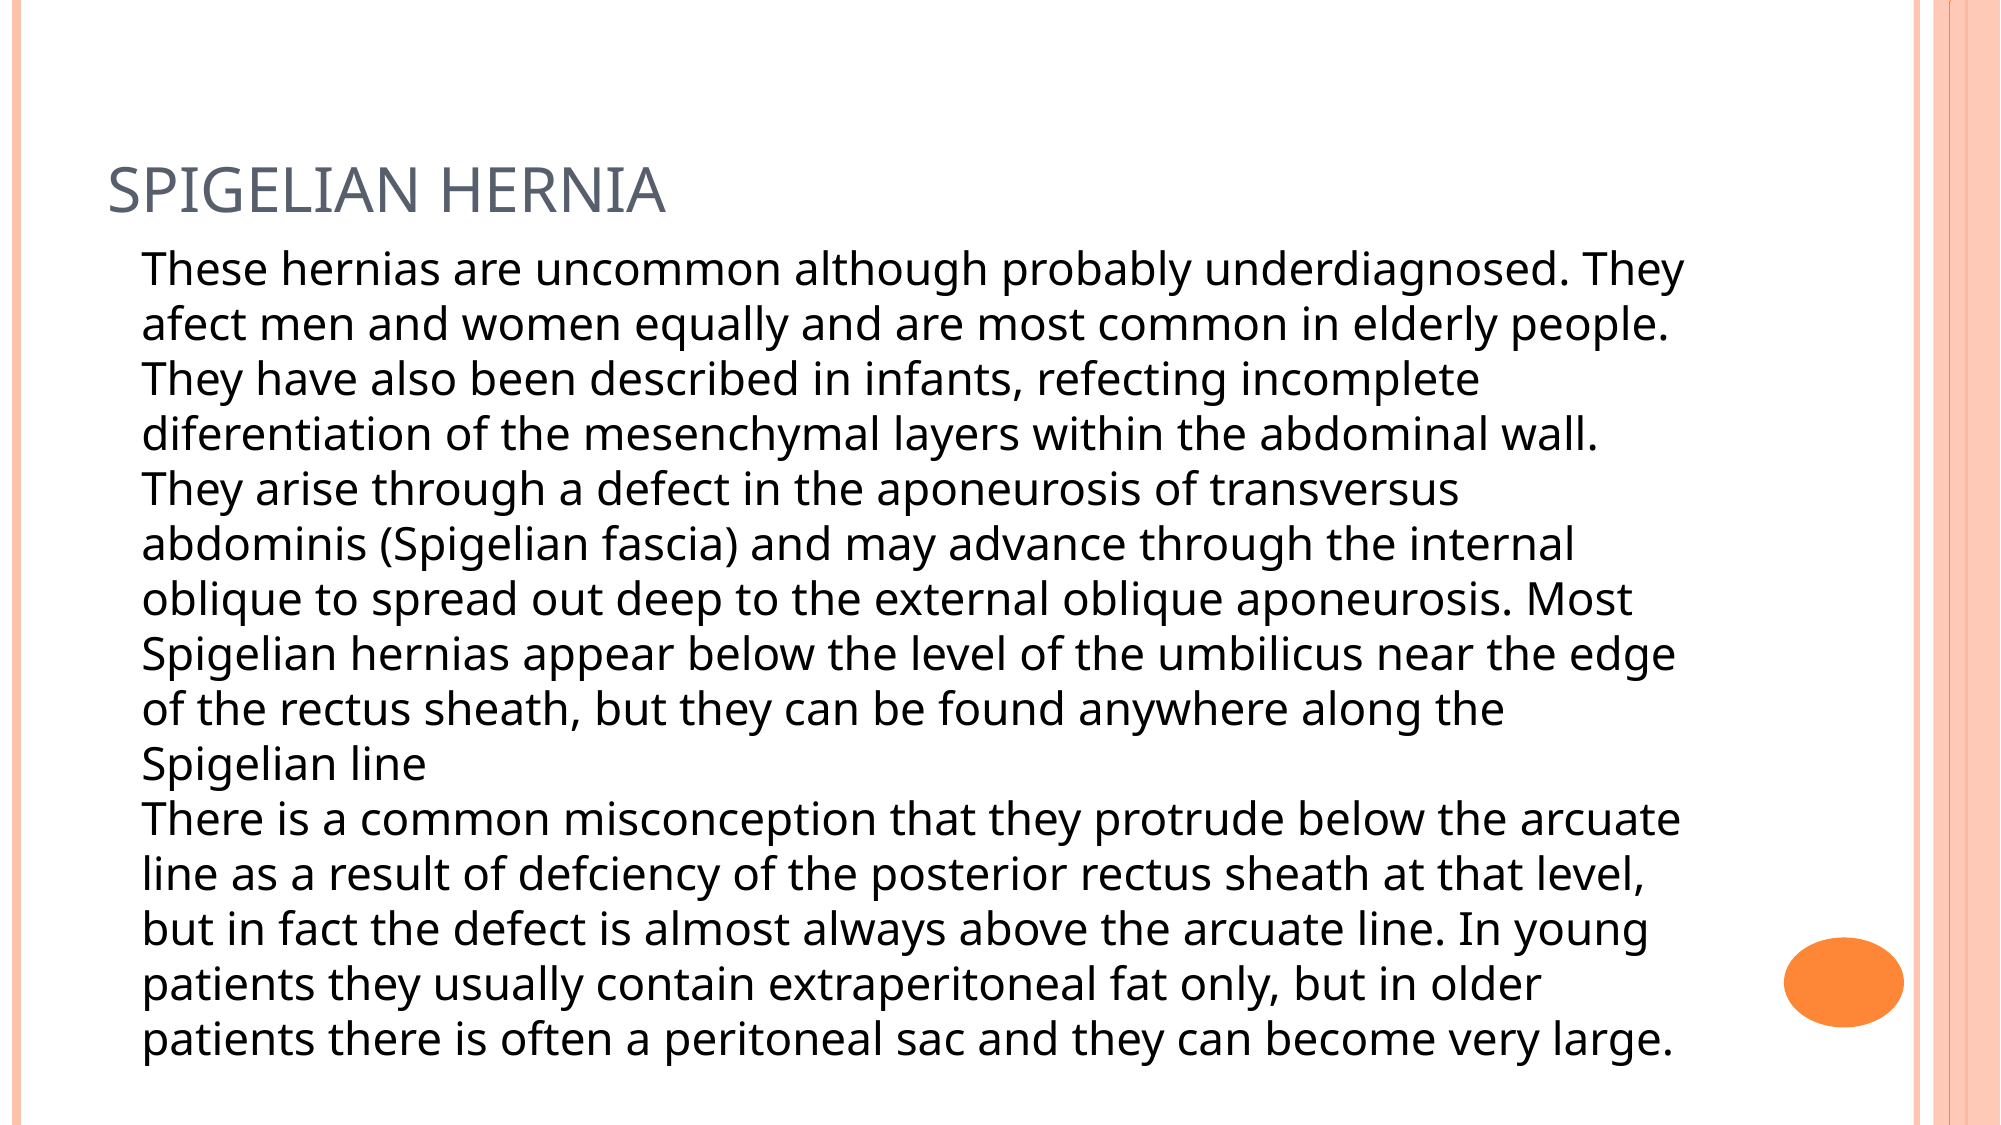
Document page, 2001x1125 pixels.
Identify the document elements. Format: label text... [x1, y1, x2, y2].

title Spigelian hernia [99, 44, 1734, 234]
text_box These hernias are uncommon although probably underdiagnosed. They afect men and women equally and are most common in elderly people. They have also been described in infants, refecting incomplete diferentiation of the mesenchymal layers within the abdominal wall. They arise through a defect in the aponeurosis of transversus abdominis (Spigelian fascia) and may advance through the internal oblique to spread out deep to the external oblique aponeurosis. Most Spigelian hernias appear below the level of the umbilicus near the edge of the rectus sheath, but they can be found anywhere along the Spigelian line There is a common misconception that they protrude below the arcuate line as a result of defciency of the posterior rectus sheath at that level, but in fact the defect is almost always above the arcuate line. In young patients they usually contain extraperitoneal fat only, but in older patients there is often a peritoneal sac and they can become very large. [126, 232, 1707, 1125]
